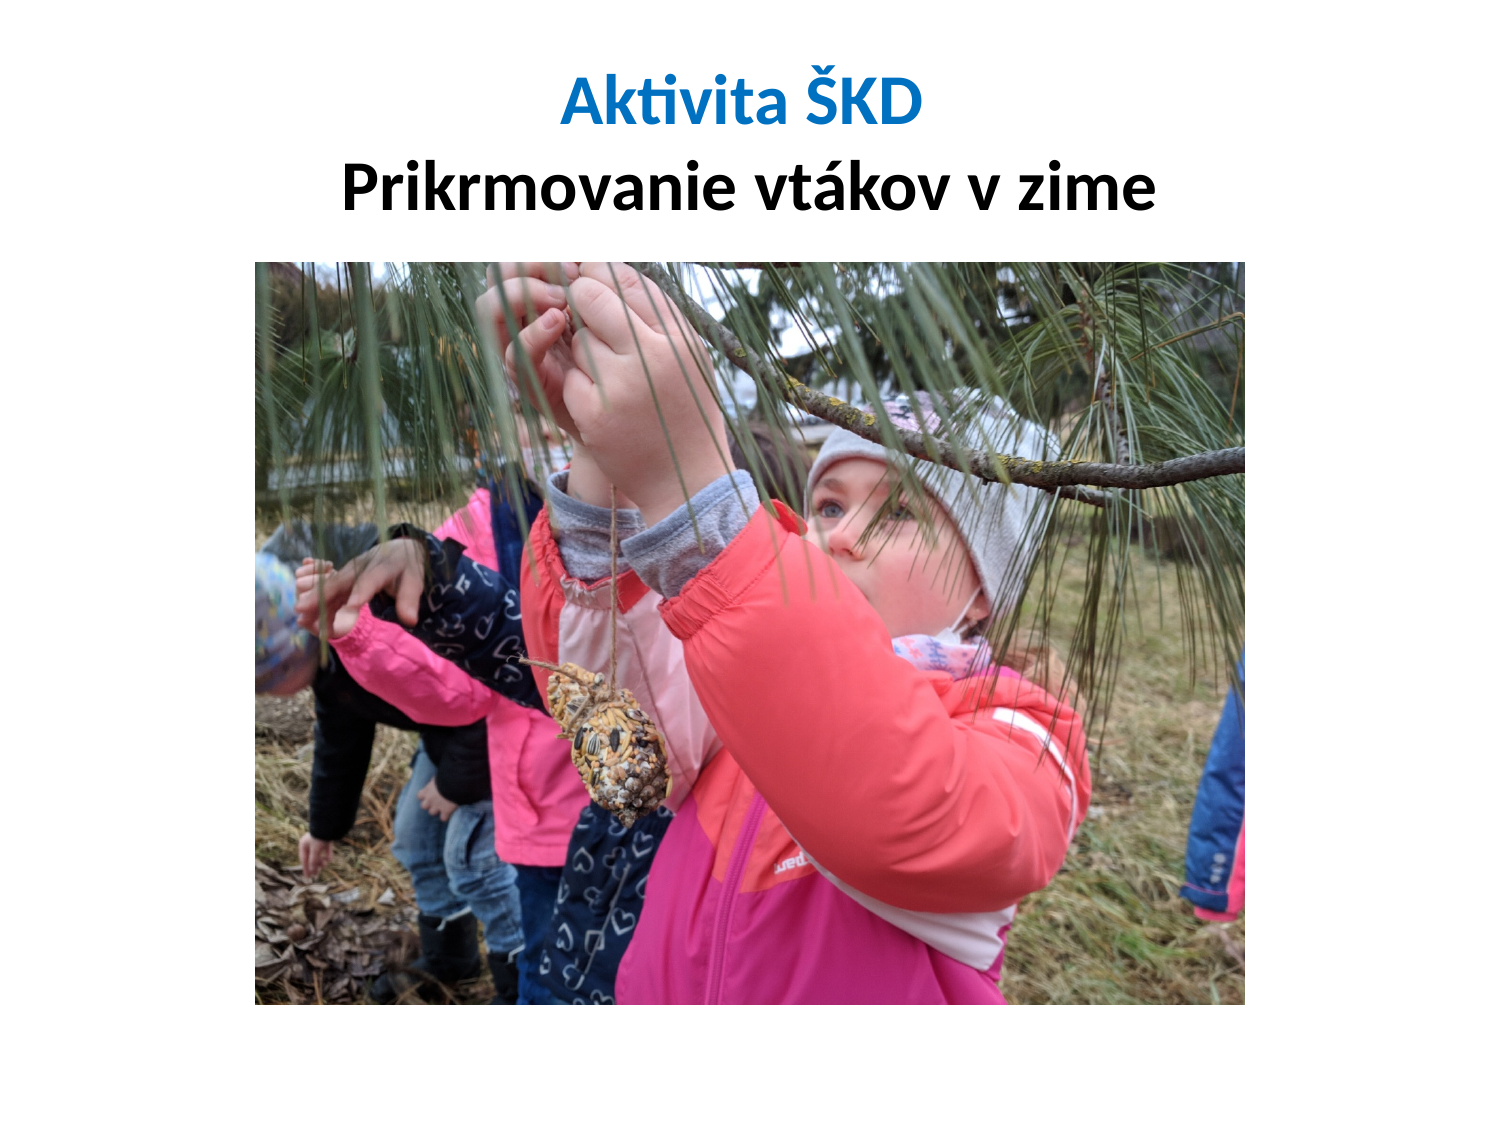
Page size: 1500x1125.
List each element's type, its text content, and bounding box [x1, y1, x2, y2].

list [254, 262, 1246, 1006]
title Aktivita ŠKD Prikrmovanie vtákov v zime [75, 45, 1425, 233]
